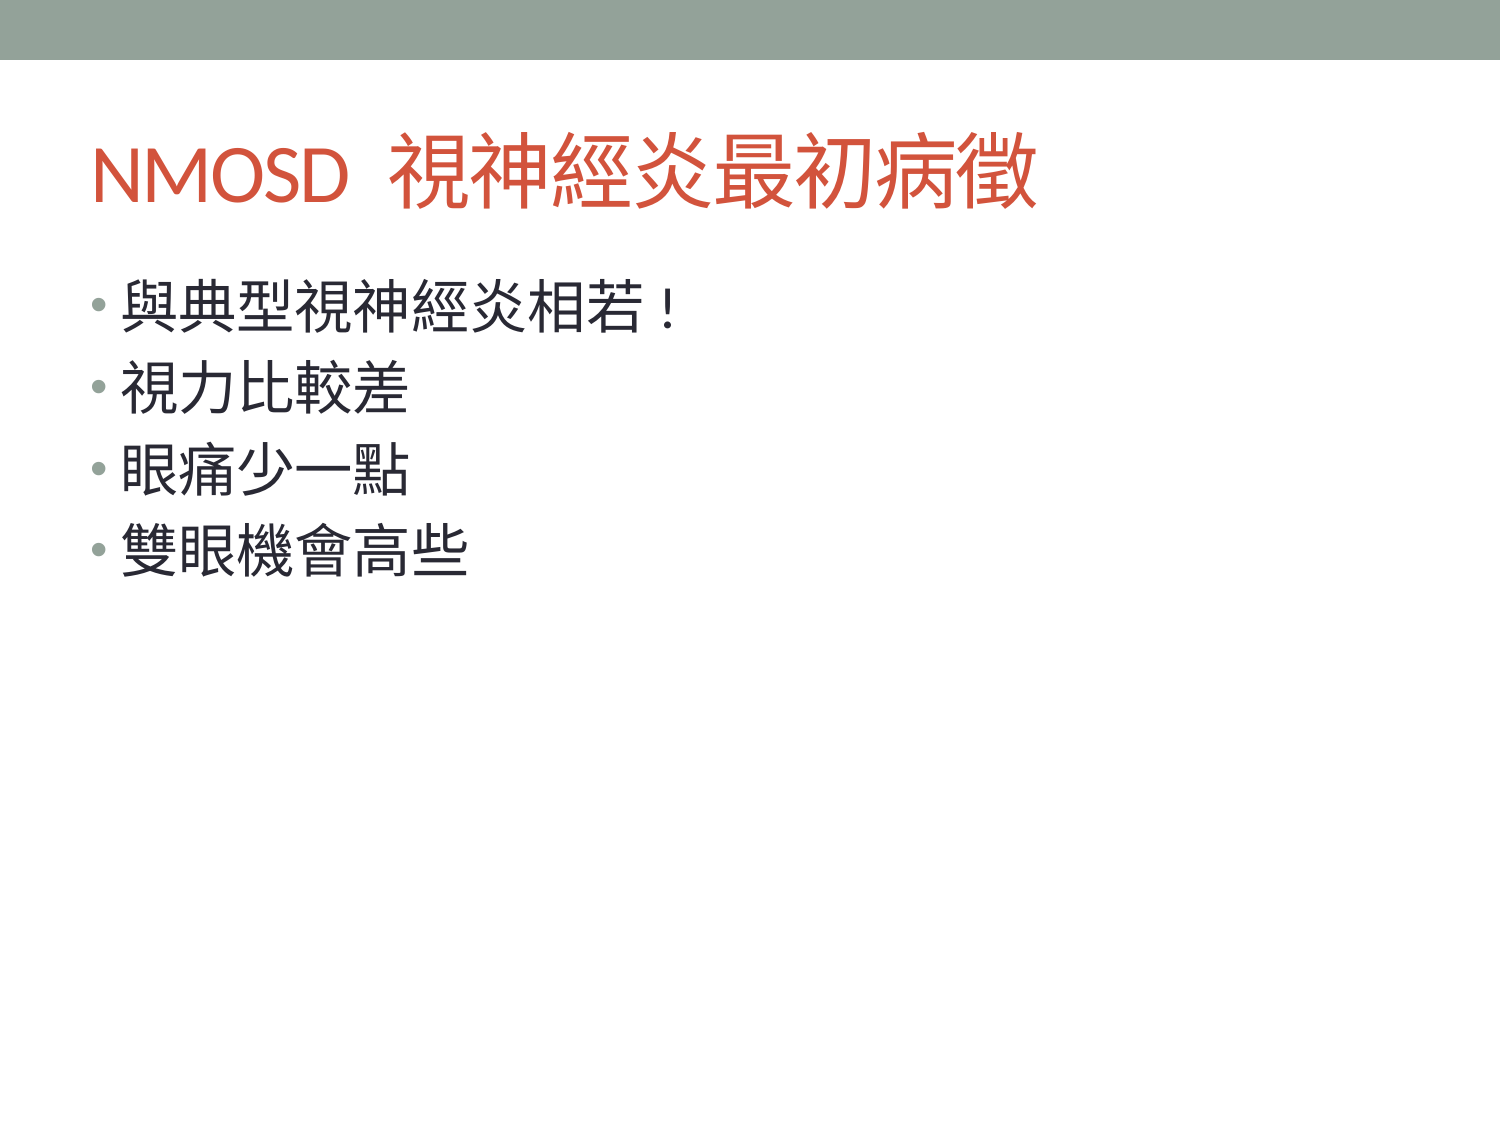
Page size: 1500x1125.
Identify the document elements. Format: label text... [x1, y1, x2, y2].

title NMOSD 視神經炎最初病徵 [75, 87, 1425, 250]
list 與典型視神經炎相若! 視力比較差 眼痛少一點 雙眼機會高些 [75, 262, 1425, 1063]
